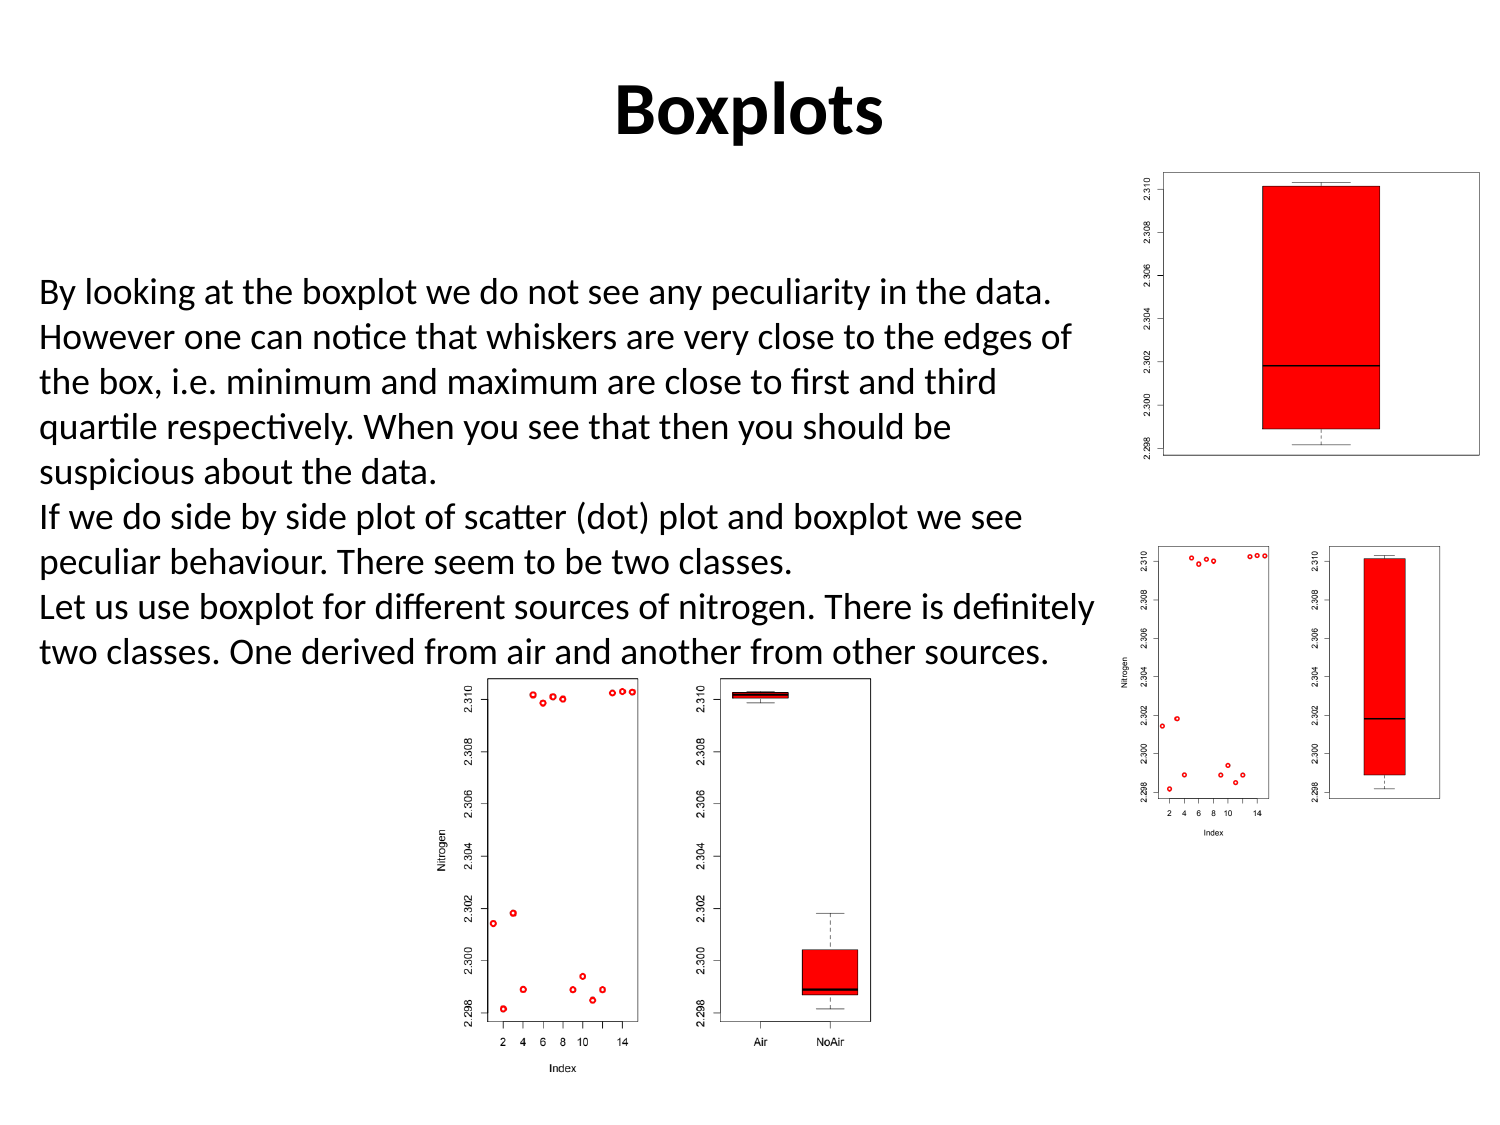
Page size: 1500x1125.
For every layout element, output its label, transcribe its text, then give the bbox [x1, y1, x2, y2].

text_box By looking at the boxplot we do not see any peculiarity in the data. However one can notice that whiskers are very close to the edges of the box, i.e. minimum and maximum are close to first and third quartile respectively. When you see that then you should be suspicious about the data. If we do side by side plot of scatter (dot) plot and boxplot we see peculiar behaviour. There seem to be two classes. Let us use boxplot for different sources of nitrogen. There is definitely two classes. One derived from air and another from other sources. [24, 259, 1119, 680]
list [1118, 162, 1500, 475]
title Boxplots [75, 45, 1425, 164]
picture [1118, 506, 1459, 847]
picture [433, 623, 897, 1088]
